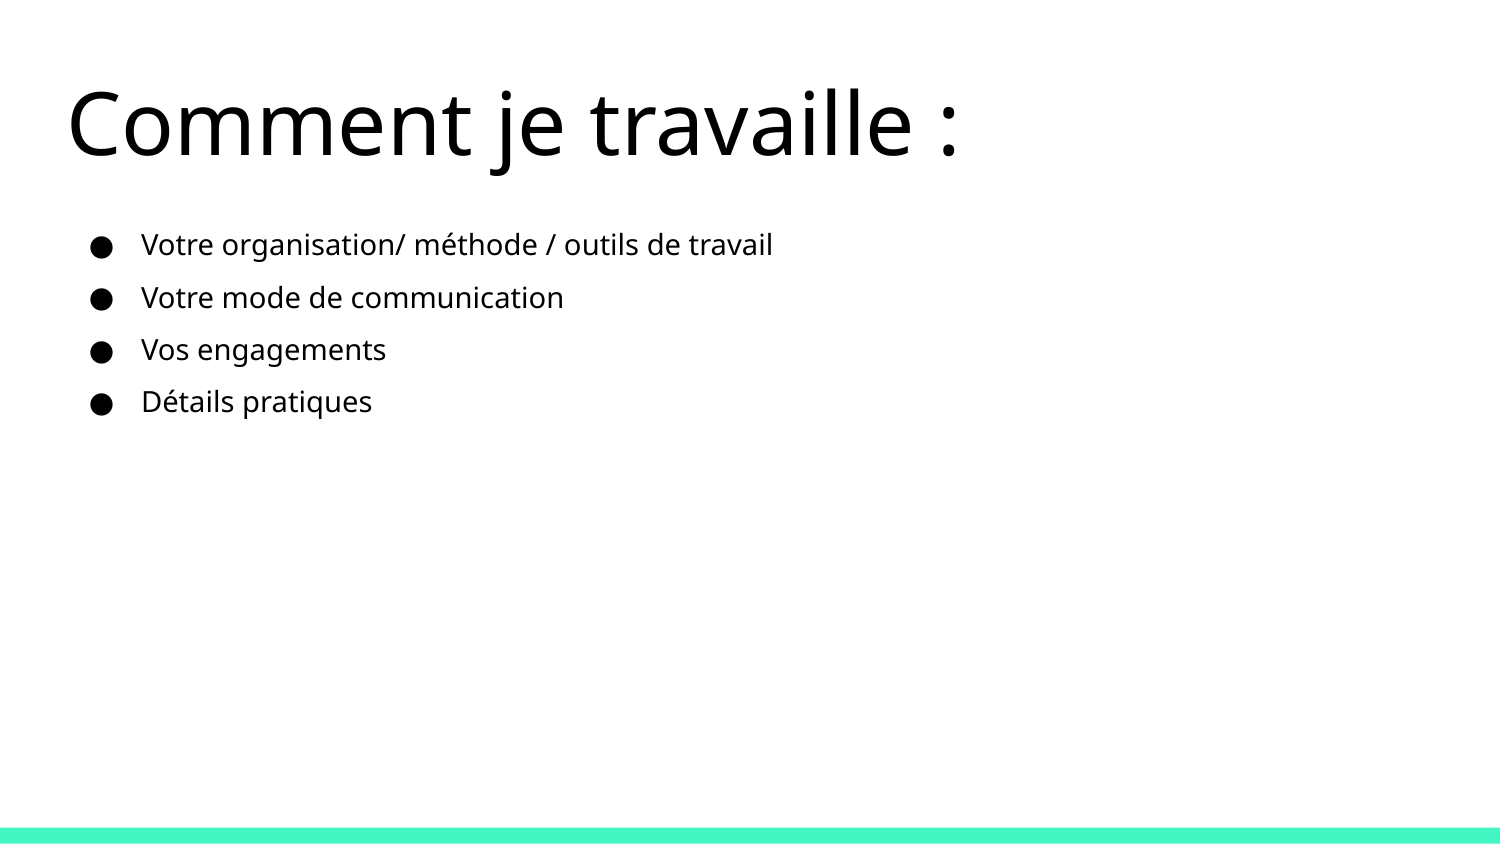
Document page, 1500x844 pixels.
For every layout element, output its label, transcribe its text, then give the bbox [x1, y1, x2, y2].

title Comment je travaille : [51, 51, 1449, 125]
list Votre organisation/ méthode / outils de travail Votre mode de communication Vos engagements Détails pratiques [51, 125, 1449, 566]
